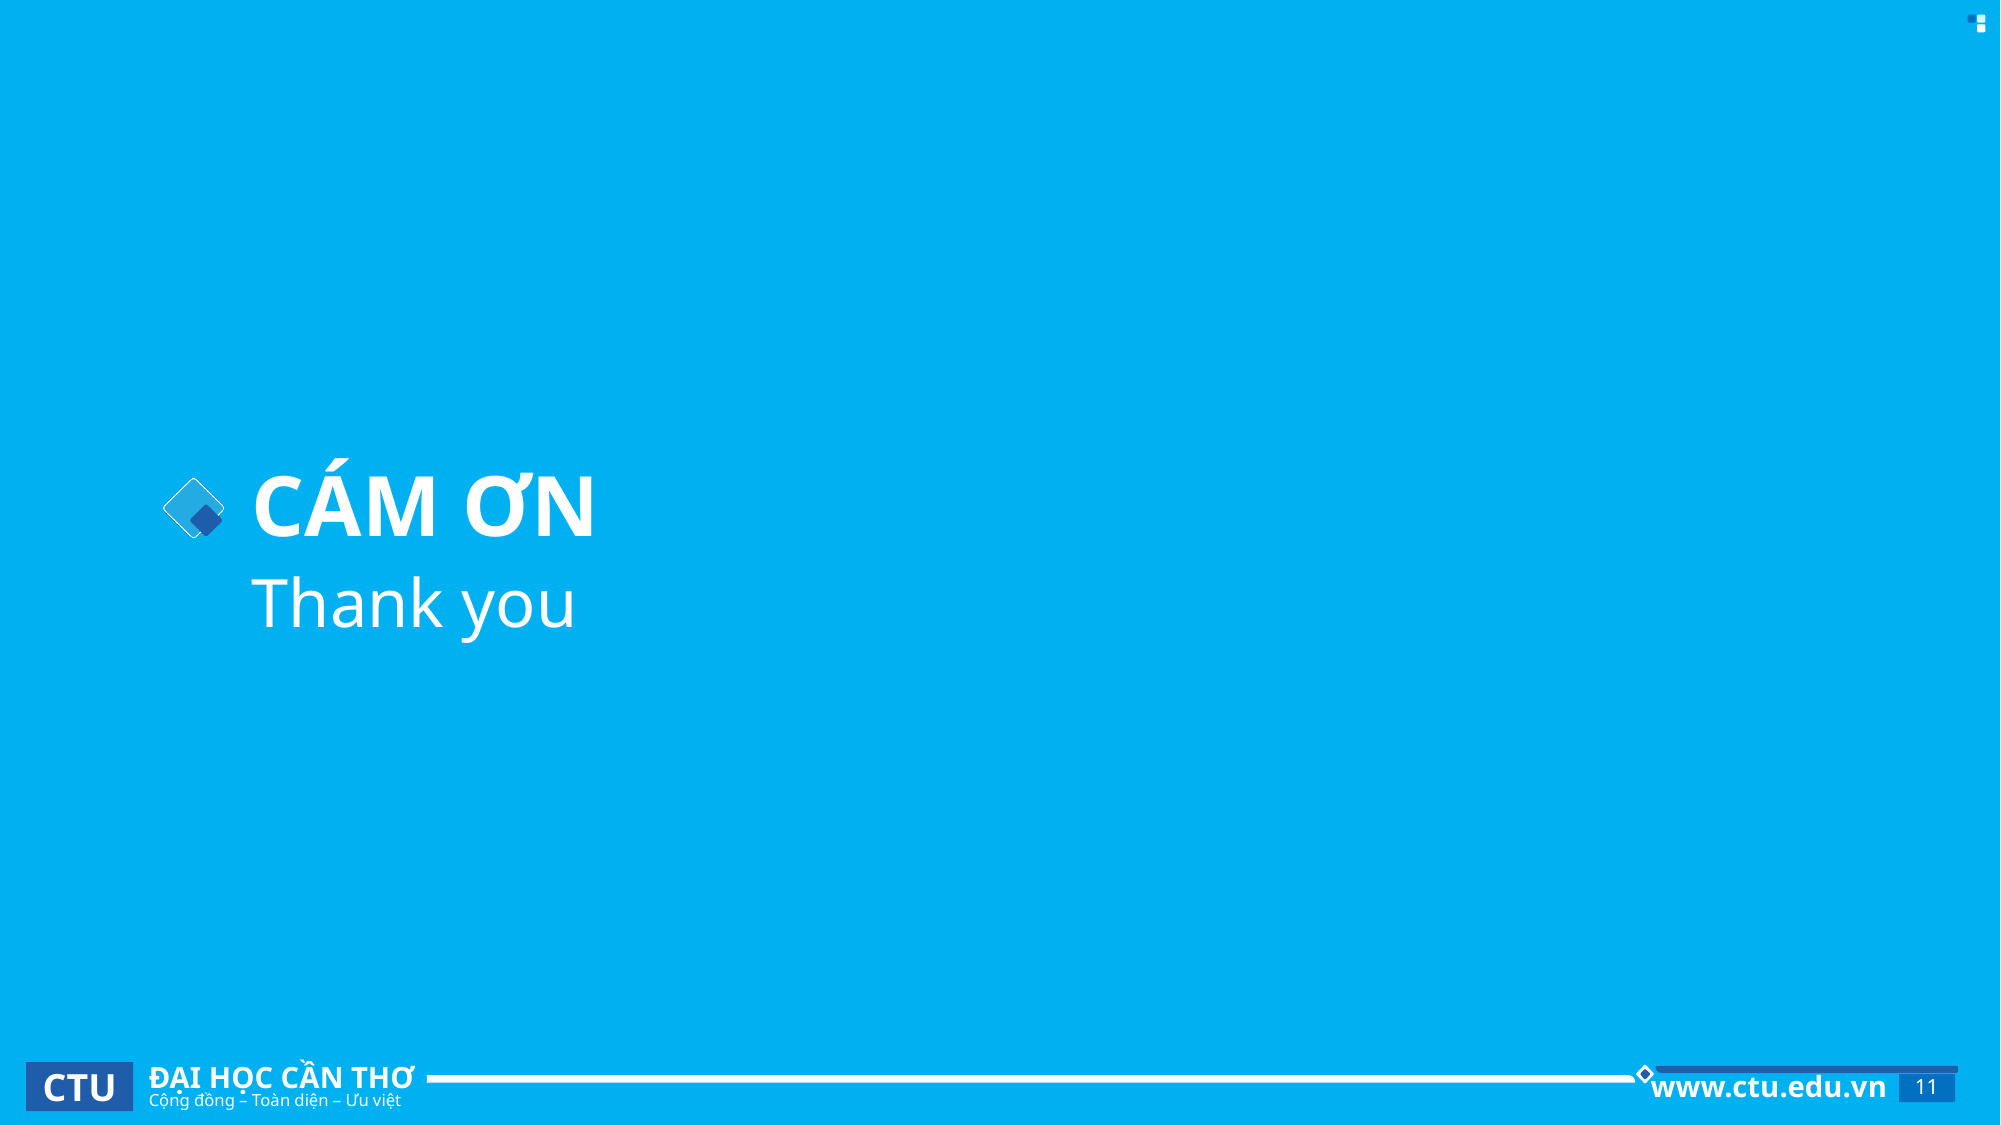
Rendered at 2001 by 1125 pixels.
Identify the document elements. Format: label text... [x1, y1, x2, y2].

picture [164, 479, 223, 537]
subtitle Thank you [236, 562, 1883, 694]
title CÁM ƠN [236, 290, 1883, 562]
